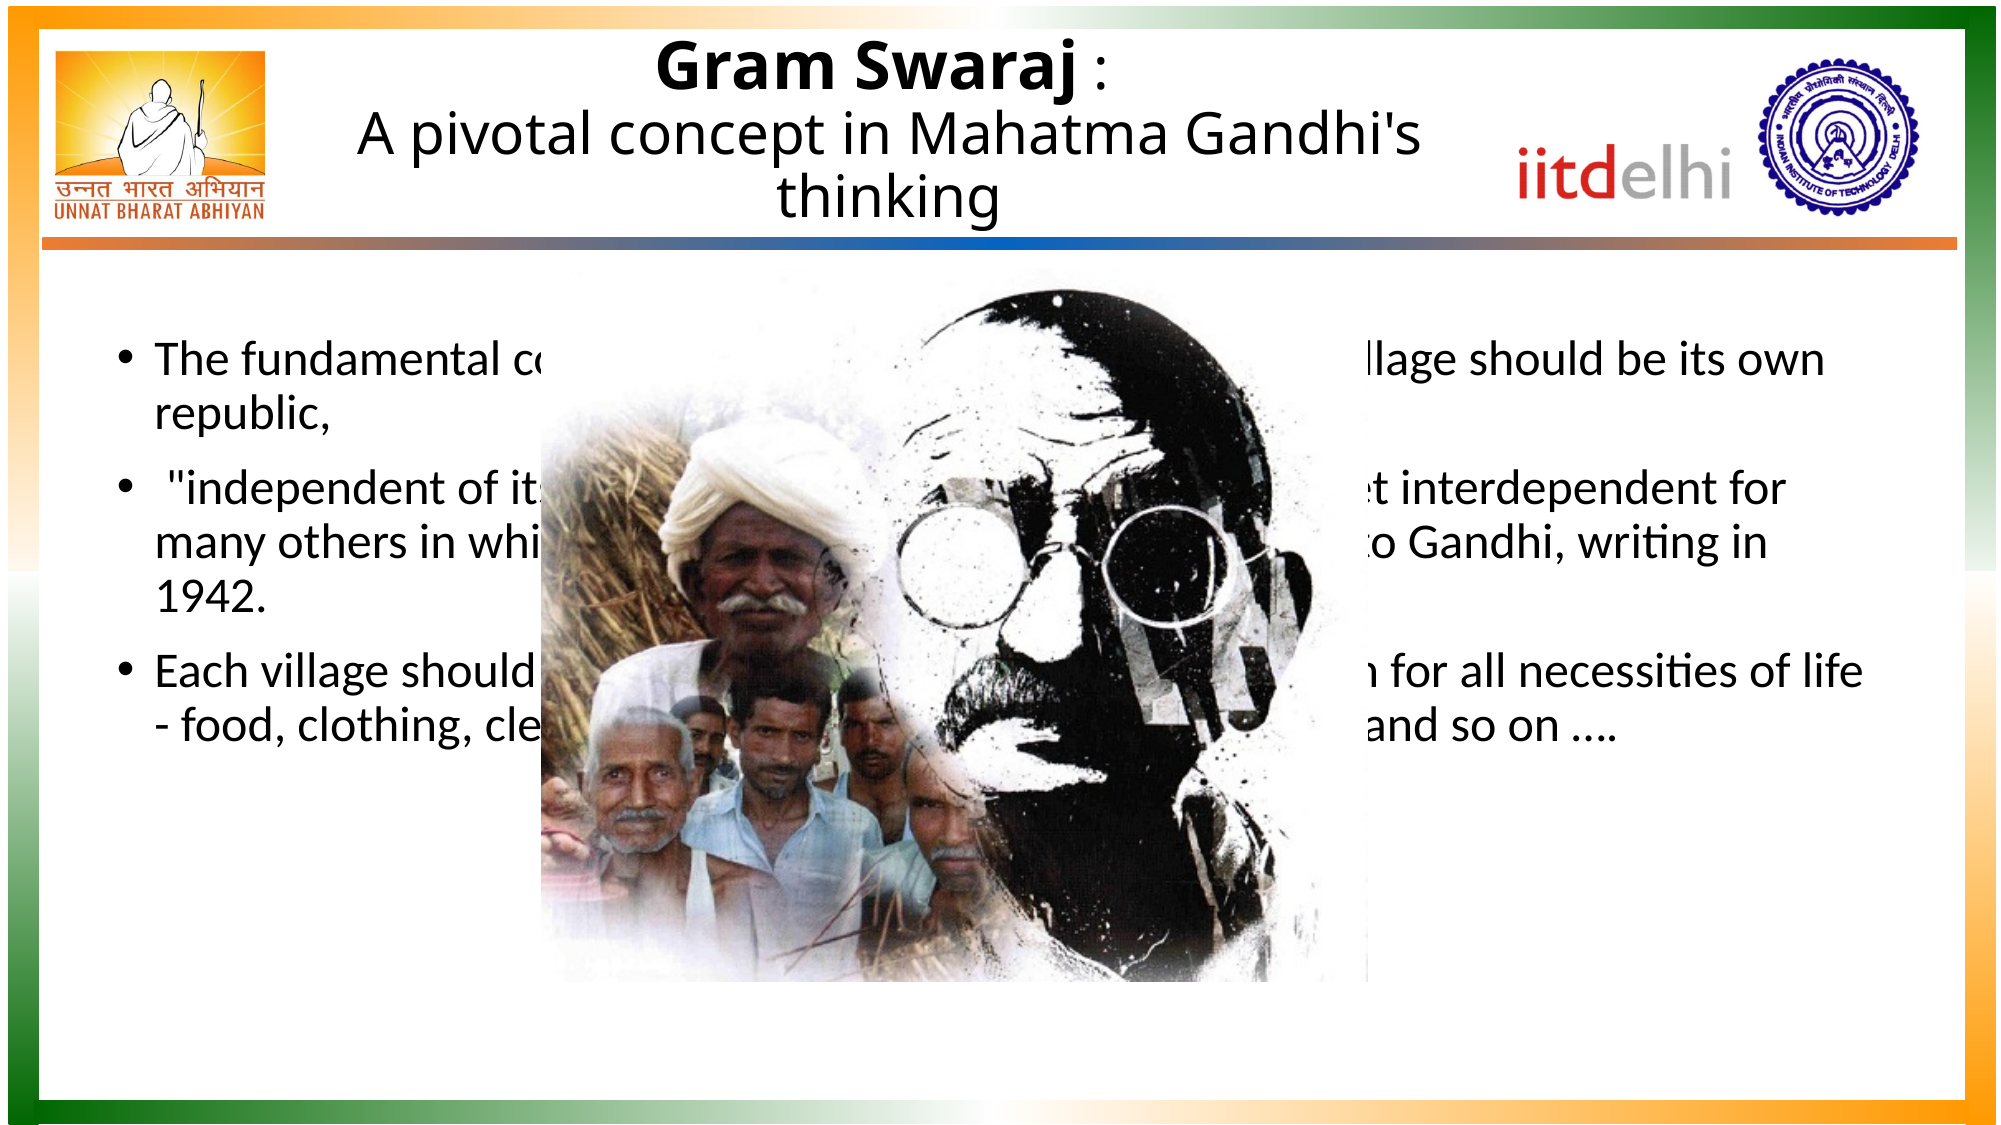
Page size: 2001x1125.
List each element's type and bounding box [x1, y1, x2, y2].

picture [1514, 44, 1928, 225]
picture [541, 268, 1368, 983]
text_box [8, 6, 1996, 1125]
picture [54, 50, 265, 220]
